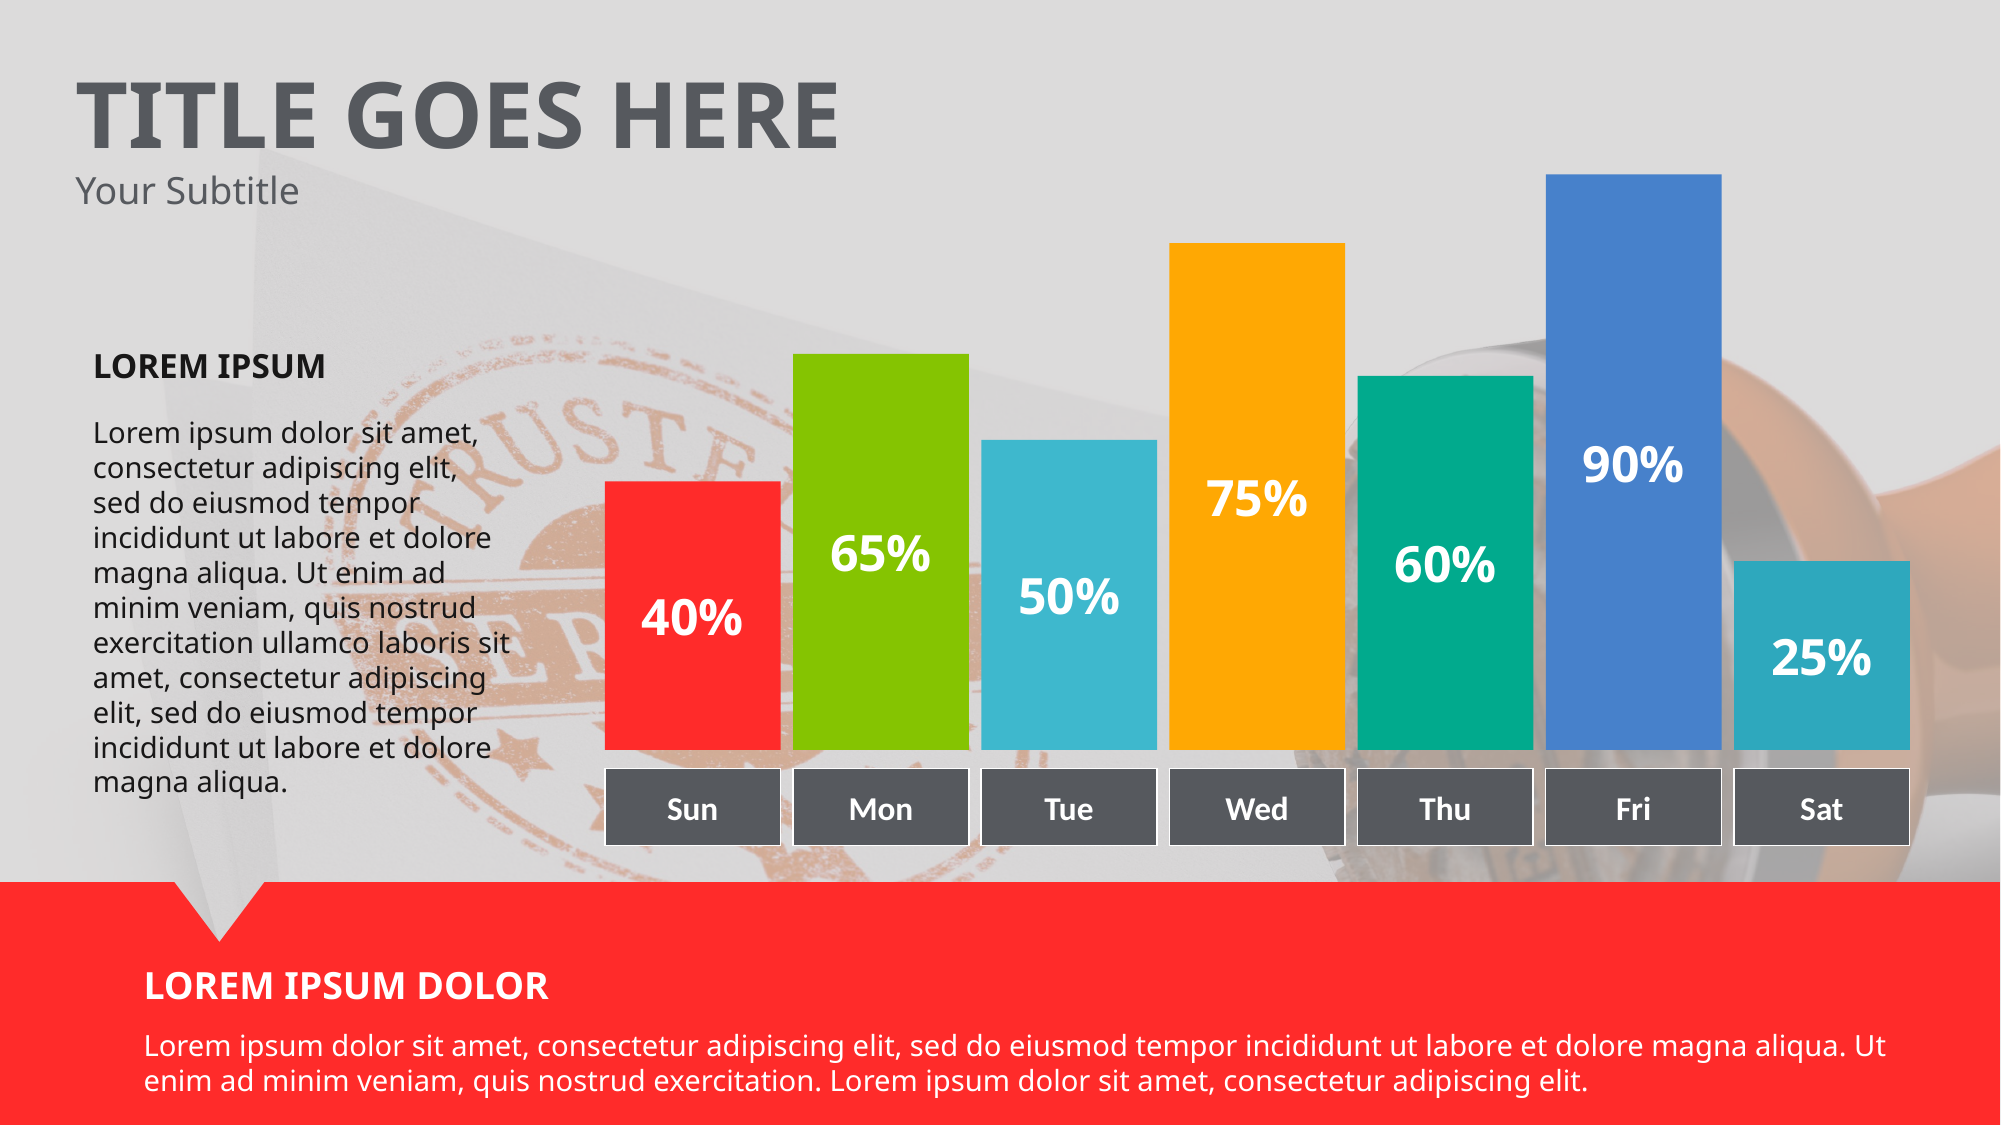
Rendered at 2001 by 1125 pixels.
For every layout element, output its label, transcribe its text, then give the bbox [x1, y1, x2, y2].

text_box Wed [1169, 768, 1346, 846]
text_box 60% [1357, 375, 1534, 750]
text_box Tue [981, 768, 1157, 846]
text_box 25% [1734, 561, 1910, 750]
text_box [0, 881, 2000, 1125]
text_box 90% [1545, 174, 1722, 750]
text_box Sun [604, 768, 781, 846]
text_box LOREM IPSUM Lorem ipsum dolor sit amet, consectetur adipiscing elit, sed do eiusmod tempor incididunt ut labore et dolore magna aliqua. Ut enim ad minim veniam, quis nostrud exercitation ullamco laboris sit amet, consectetur adipiscing elit, sed do eiusmod tempor incididunt ut labore et dolore magna aliqua. [78, 337, 529, 807]
text_box Mon [792, 768, 969, 846]
text_box LOREM IPSUM DOLOR Lorem ipsum dolor sit amet, consectetur adipiscing elit, sed do eiusmod tempor incididunt ut labore et dolore magna aliqua. Ut enim ad minim veniam, quis nostrud exercitation. Lorem ipsum dolor sit amet, consectetur adipiscing elit. [128, 954, 1940, 1105]
text_box Fri [1545, 768, 1722, 846]
text_box 75% [1169, 243, 1346, 750]
text_box TITLE GOES HERE Your Subtitle [60, 49, 1036, 220]
text_box 65% [793, 353, 969, 750]
text_box Thu [1357, 768, 1534, 846]
text_box Sat [1733, 768, 1910, 846]
text_box 50% [981, 439, 1158, 750]
text_box 40% [604, 481, 781, 750]
